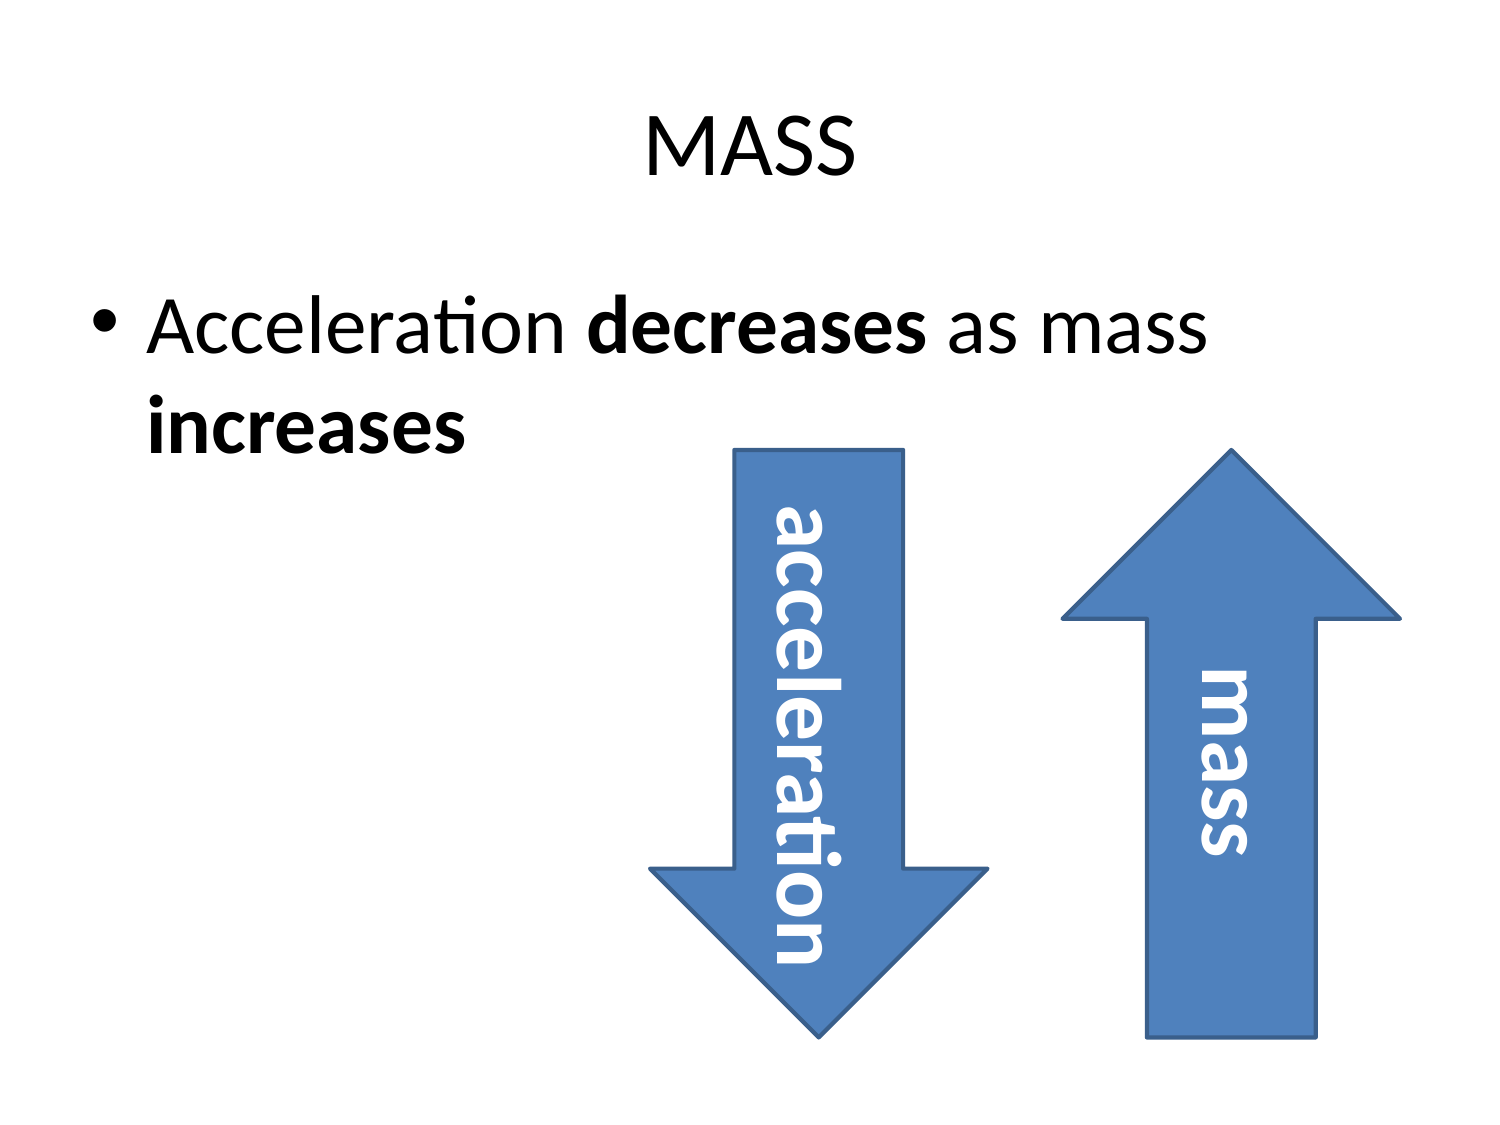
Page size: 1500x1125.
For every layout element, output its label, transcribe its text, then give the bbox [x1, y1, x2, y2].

text_box acceleration [751, 489, 877, 984]
title MASS [75, 45, 1425, 233]
text_box [762, 984, 876, 1040]
text_box [648, 447, 990, 983]
text_box [1060, 447, 1402, 1040]
list Acceleration decreases as mass increases [75, 262, 1425, 1005]
text_box mass [1176, 650, 1302, 874]
